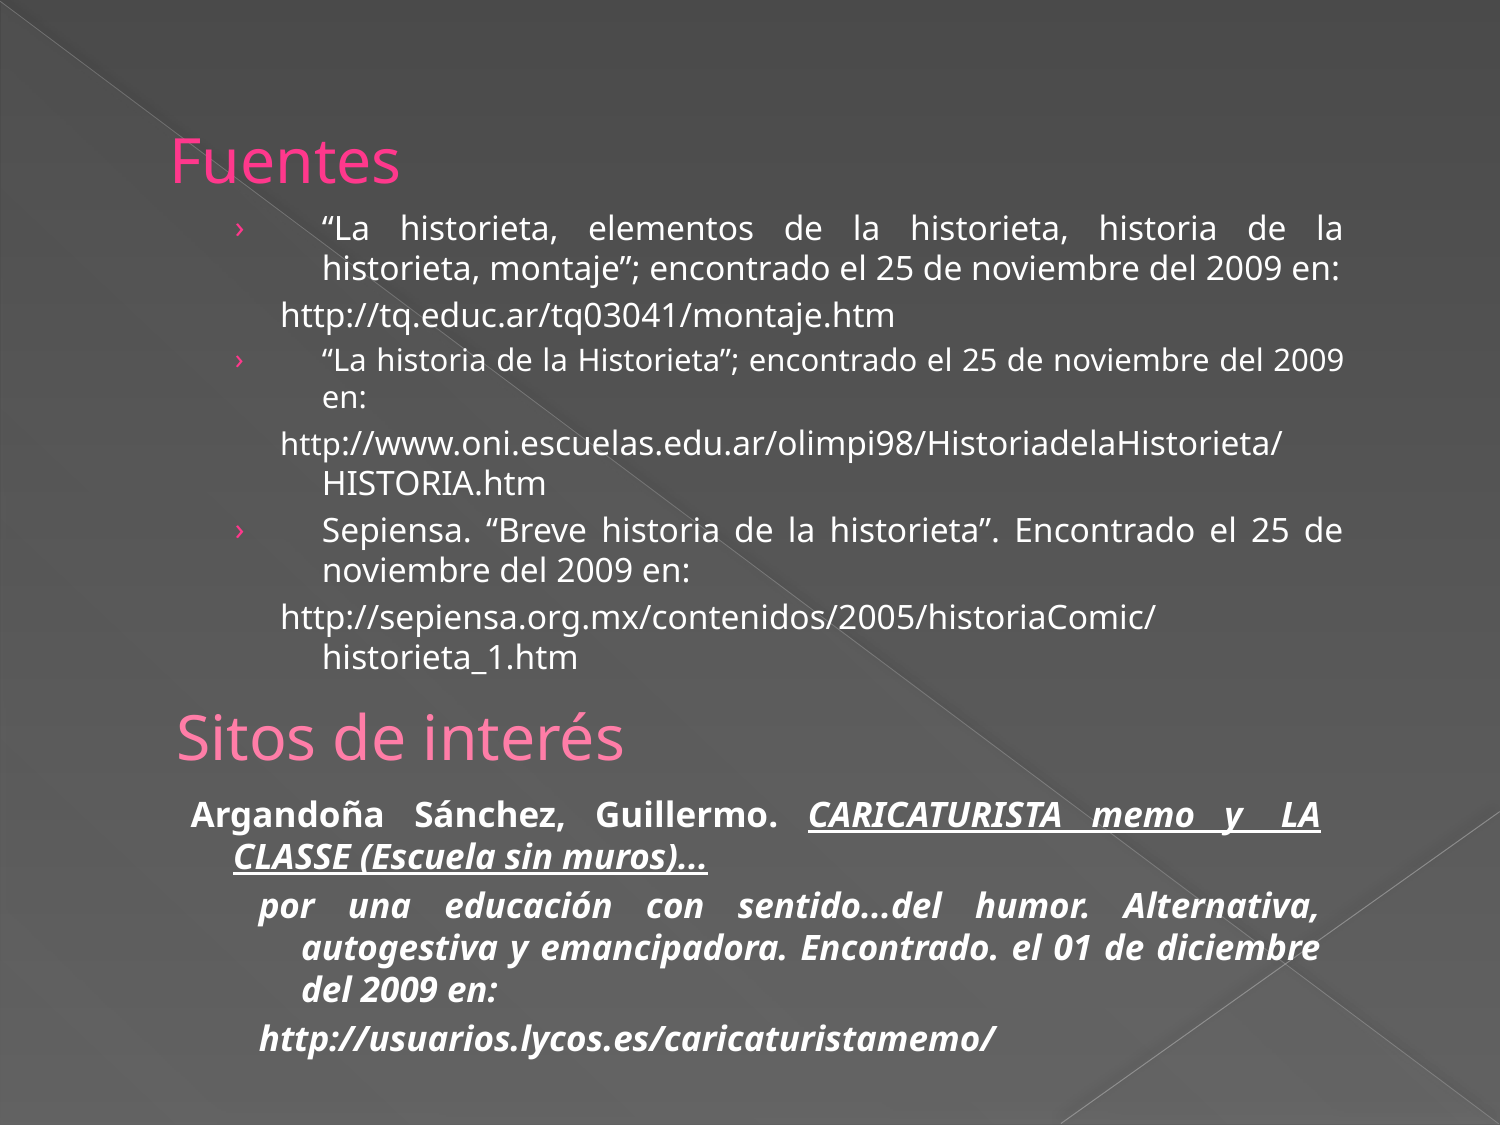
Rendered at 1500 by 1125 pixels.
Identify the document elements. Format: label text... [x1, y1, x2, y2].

title Fuentes [75, 43, 1425, 274]
text_box Sitos de interés [81, 621, 1432, 851]
text_box Argandoña Sánchez, Guillermo. CARICATURISTA memo y LA CLASSE (Escuela sin muros)... por una educación con sentido...del humor. Alternativa, autogestiva y emancipadora. Encontrado. el 01 de diciembre del 2009 en: http://usuarios.lycos.es/caricaturistamemo/ [163, 785, 1336, 1067]
list “La historieta, elementos de la historieta, historia de la historieta, montaje”; encontrado el 25 de noviembre del 2009 en: http://tq.educ.ar/tq03041/montaje.htm “La historia de la Historieta”; encontrado el 25 de noviembre del 2009 en: http://www.oni.escuelas.edu.ar/olimpi98/HistoriadelaHistorieta/HISTORIA.htm Sepiensa. “Breve historia de la historieta”. Encontrado el 25 de noviembre del 2009 en: http://sepiensa.org.mx/contenidos/2005/historiaComic/historieta_1.htm [187, 199, 1360, 621]
